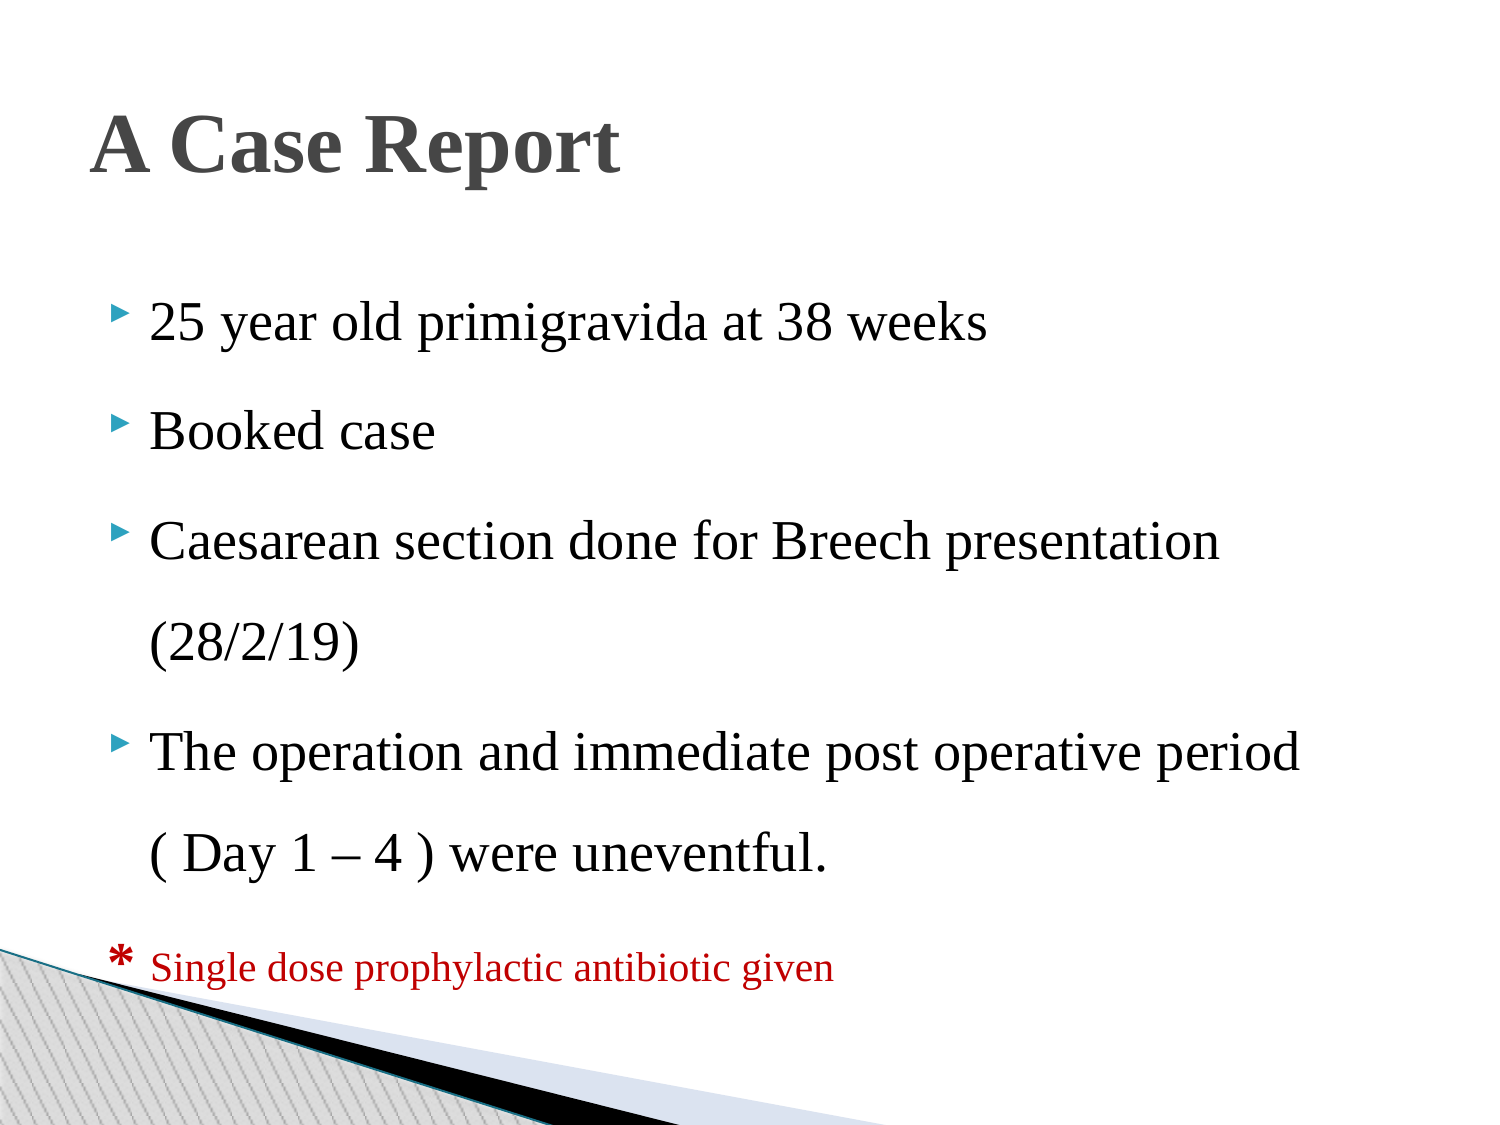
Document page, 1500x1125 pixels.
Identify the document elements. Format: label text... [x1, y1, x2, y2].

text_box 25 year old primigravida at 38 weeks Booked case Caesarean section done for Breech presentation (28/2/19) The operation and immediate post operative period ( Day 1 – 4 ) were uneventful. * Single dose prophylactic antibiotic given [74, 242, 1425, 986]
text_box A Case Report [74, 45, 1425, 233]
